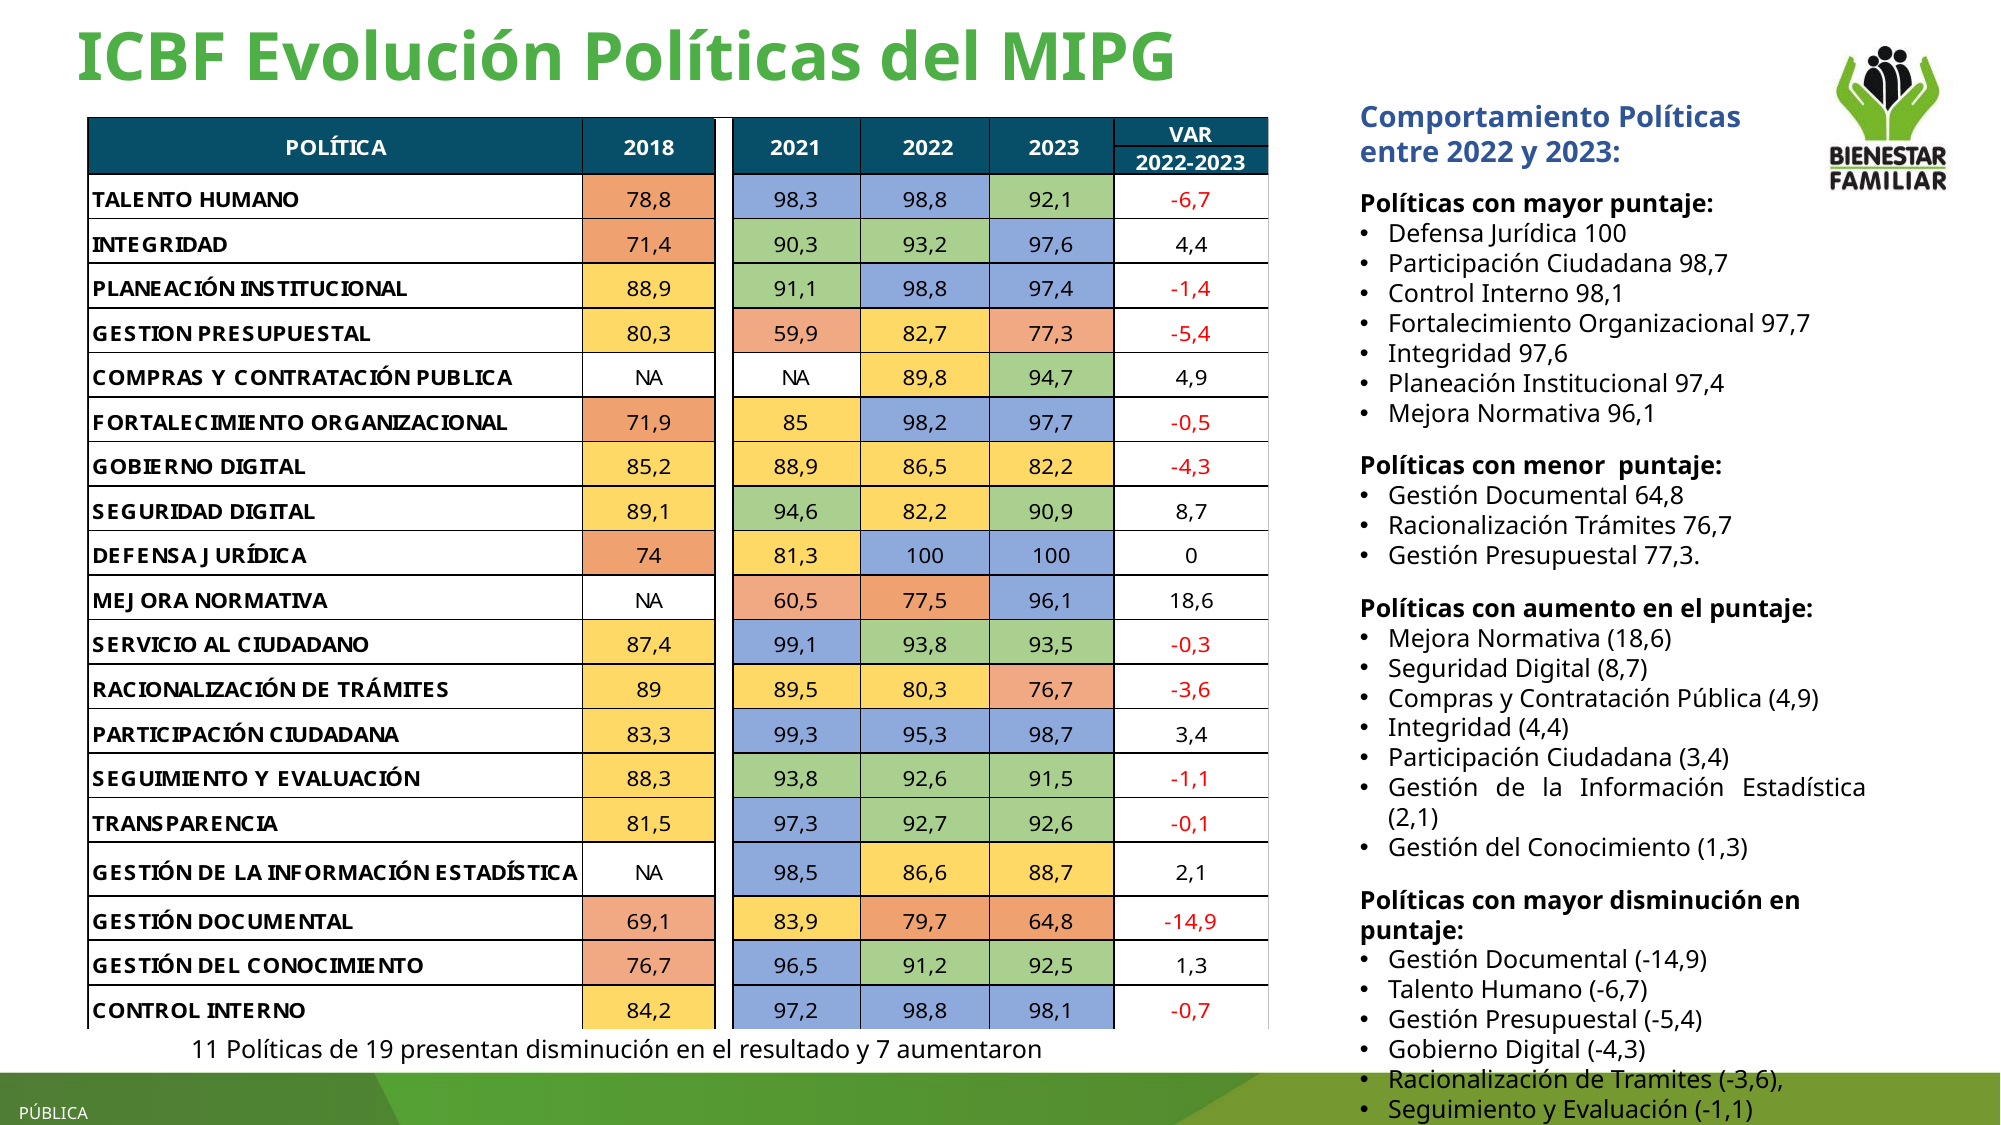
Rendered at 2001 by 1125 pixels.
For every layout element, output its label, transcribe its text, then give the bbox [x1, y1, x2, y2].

text_box 11 Políticas de 19 presentan disminución en el resultado y 7 aumentaron [176, 1031, 1060, 1071]
picture [0, 0, 2001, 1125]
text_box Comportamiento Políticas entre 2022 y 2023: Políticas con mayor puntaje: Defensa Jurídica 100 Participación Ciudadana 98,7 Control Interno 98,1 Fortalecimiento Organizacional 97,7 Integridad 97,6 Planeación Institucional 97,4 Mejora Normativa 96,1 Políticas con menor puntaje: Gestión Documental 64,8 Racionalización Trámites 76,7 Gestión Presupuestal 77,3. Políticas con aumento en el puntaje: Mejora Normativa (18,6) Seguridad Digital (8,7) Compras y Contratación Pública (4,9) Integridad (4,4) Participación Ciudadana (3,4) Gestión de la Información Estadística (2,1) Gestión del Conocimiento (1,3) Políticas con mayor disminución en puntaje: Gestión Documental (-14,9) Talento Humano (-6,7) Gestión Presupuestal (-5,4) Gobierno Digital (-4,3) Racionalización de Tramites (-3,6), Seguimiento y Evaluación (-1,1) [1345, 90, 1882, 1125]
text_box ICBF Evolución Políticas del MIPG [62, 6, 1669, 102]
text_box PÚBLICA [4, 1095, 302, 1125]
